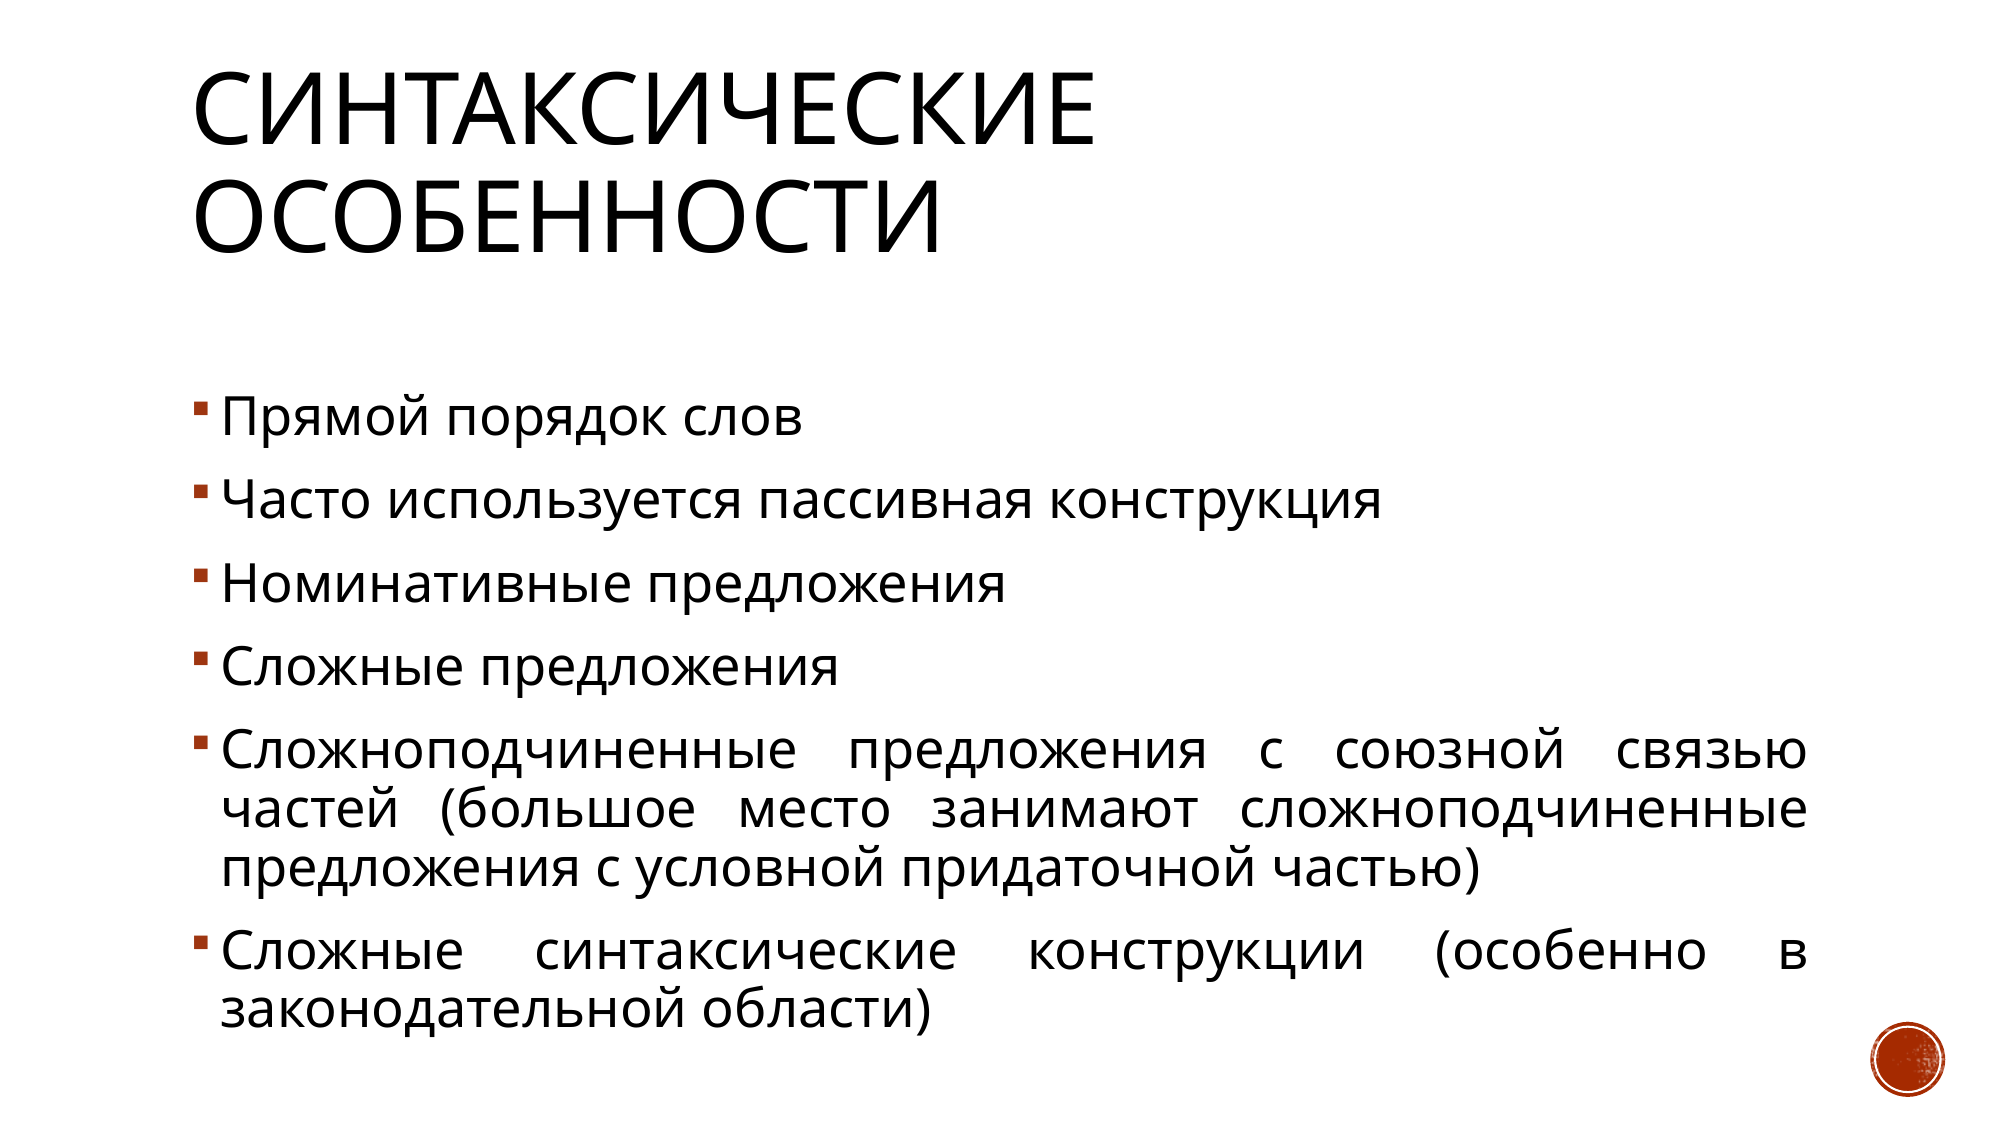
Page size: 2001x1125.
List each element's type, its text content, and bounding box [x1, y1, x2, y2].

title Синтаксические особенности [175, 34, 1826, 291]
list Прямой порядок слов Часто используется пассивная конструкция Номинативные предложения Сложные предложения Сложноподчиненные предложения с союзной связью частей (большое место занимают сложноподчиненные предложения с условной придаточной частью) Сложные синтаксические конструкции (особенно в законодательной области) [175, 291, 1826, 1125]
